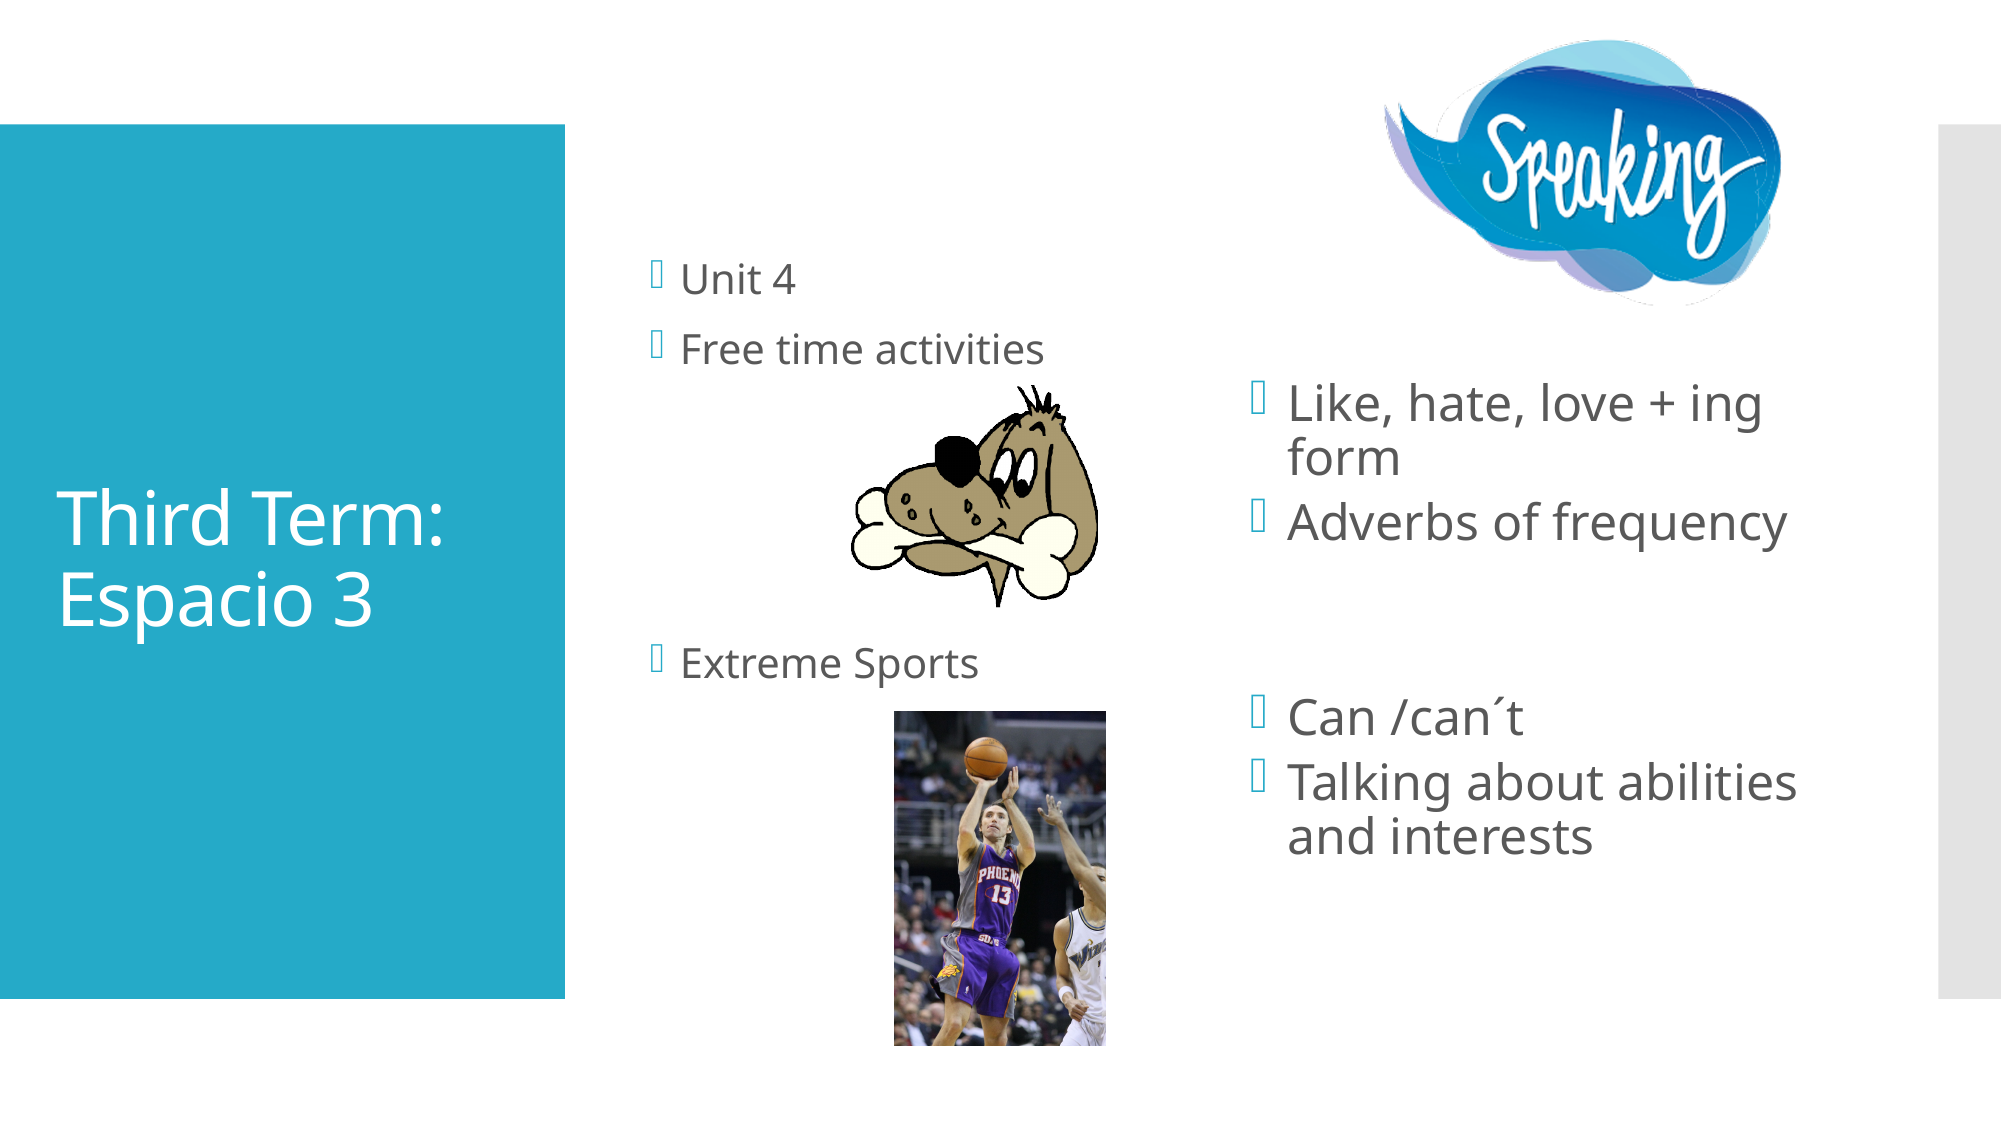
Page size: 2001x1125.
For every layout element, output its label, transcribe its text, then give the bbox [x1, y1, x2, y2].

title Third Term: Espacio 3 [41, 184, 525, 940]
picture [1380, 30, 1792, 307]
picture [850, 384, 1098, 609]
list Unit 4 Free time activities Like, hate, love + ing form Adverbs of frequency Extreme Sports Can /can´t Talking about abilities and interests [634, 141, 1835, 982]
picture [893, 710, 1107, 1046]
